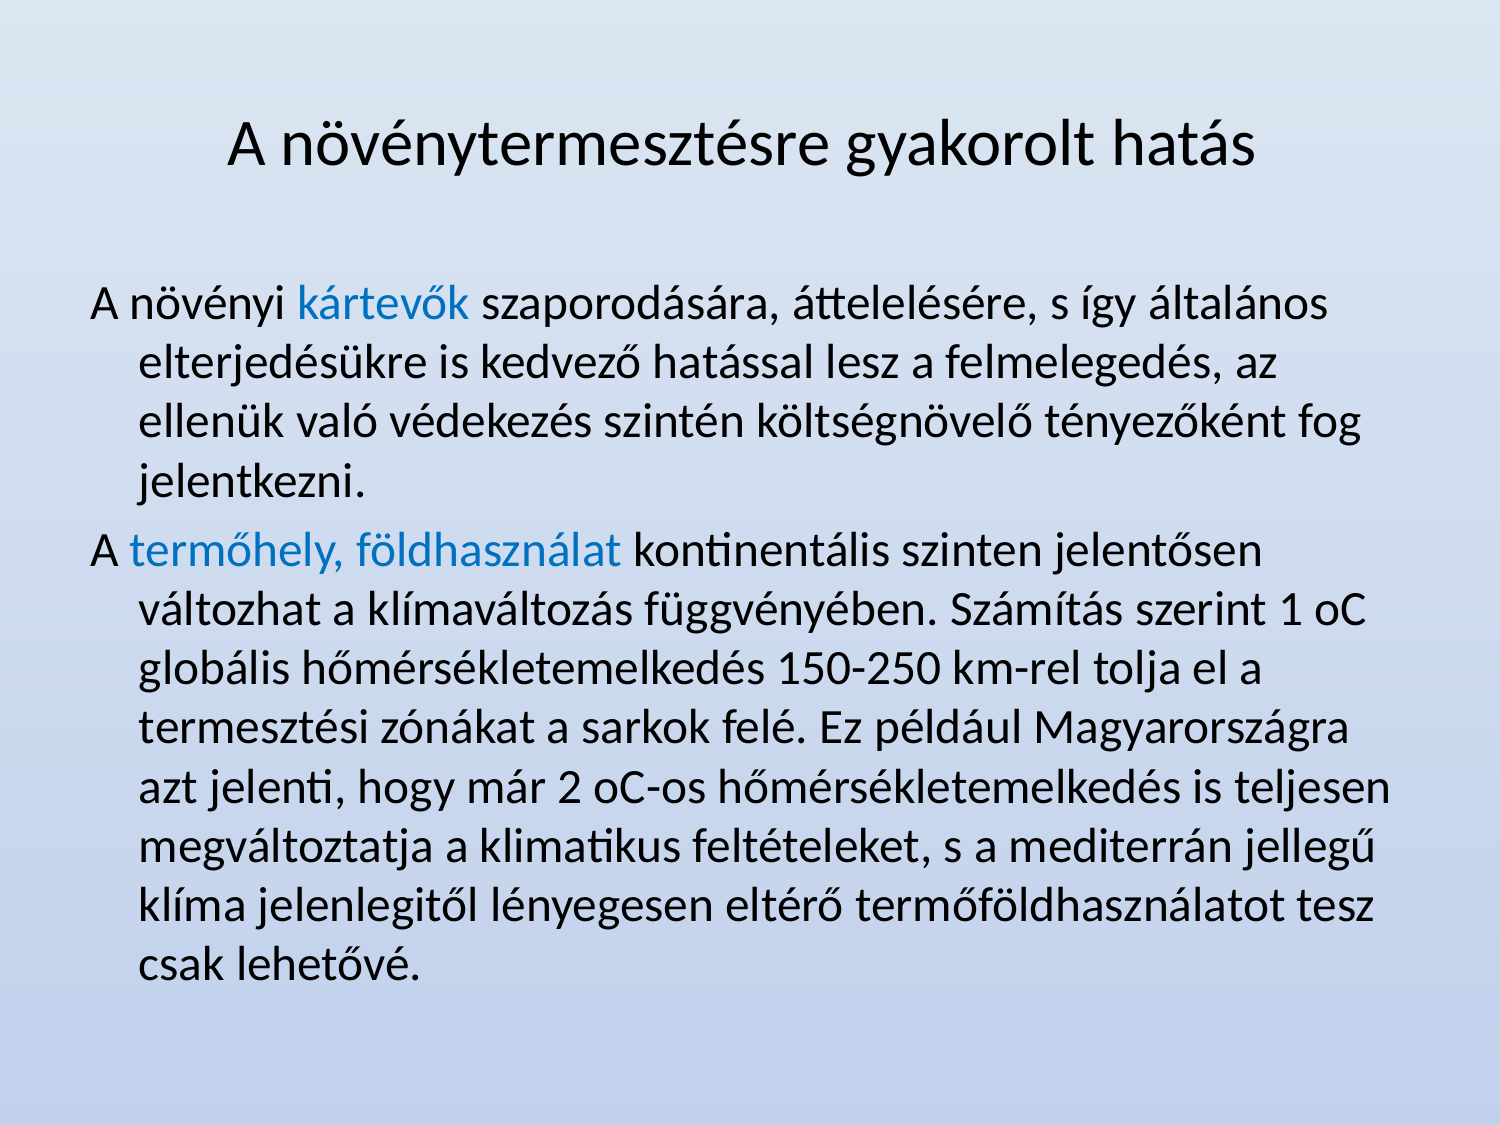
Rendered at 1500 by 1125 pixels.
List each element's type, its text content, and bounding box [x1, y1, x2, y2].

list A növényi kártevők szaporodására, áttelelésére, s így általános elterjedésükre is kedvező hatással lesz a felmelegedés, az ellenük való védekezés szintén költségnövelő tényezőként fog jelentkezni. A termőhely, földhasználat kontinentális szinten jelentősen változhat a klímaváltozás függvényében. Számítás szerint 1 oC globális hőmérsékletemelkedés 150-250 km-rel tolja el a termesztési zónákat a sarkok felé. Ez például Magyarországra azt jelenti, hogy már 2 oC-os hőmérsékletemelkedés is teljesen megváltoztatja a klimatikus feltételeket, s a mediterrán jellegű klíma jelenlegitől lényegesen eltérő termőföldhasználatot tesz csak lehetővé. [75, 262, 1425, 1005]
title A növénytermesztésre gyakorolt hatás [75, 37, 1425, 241]
